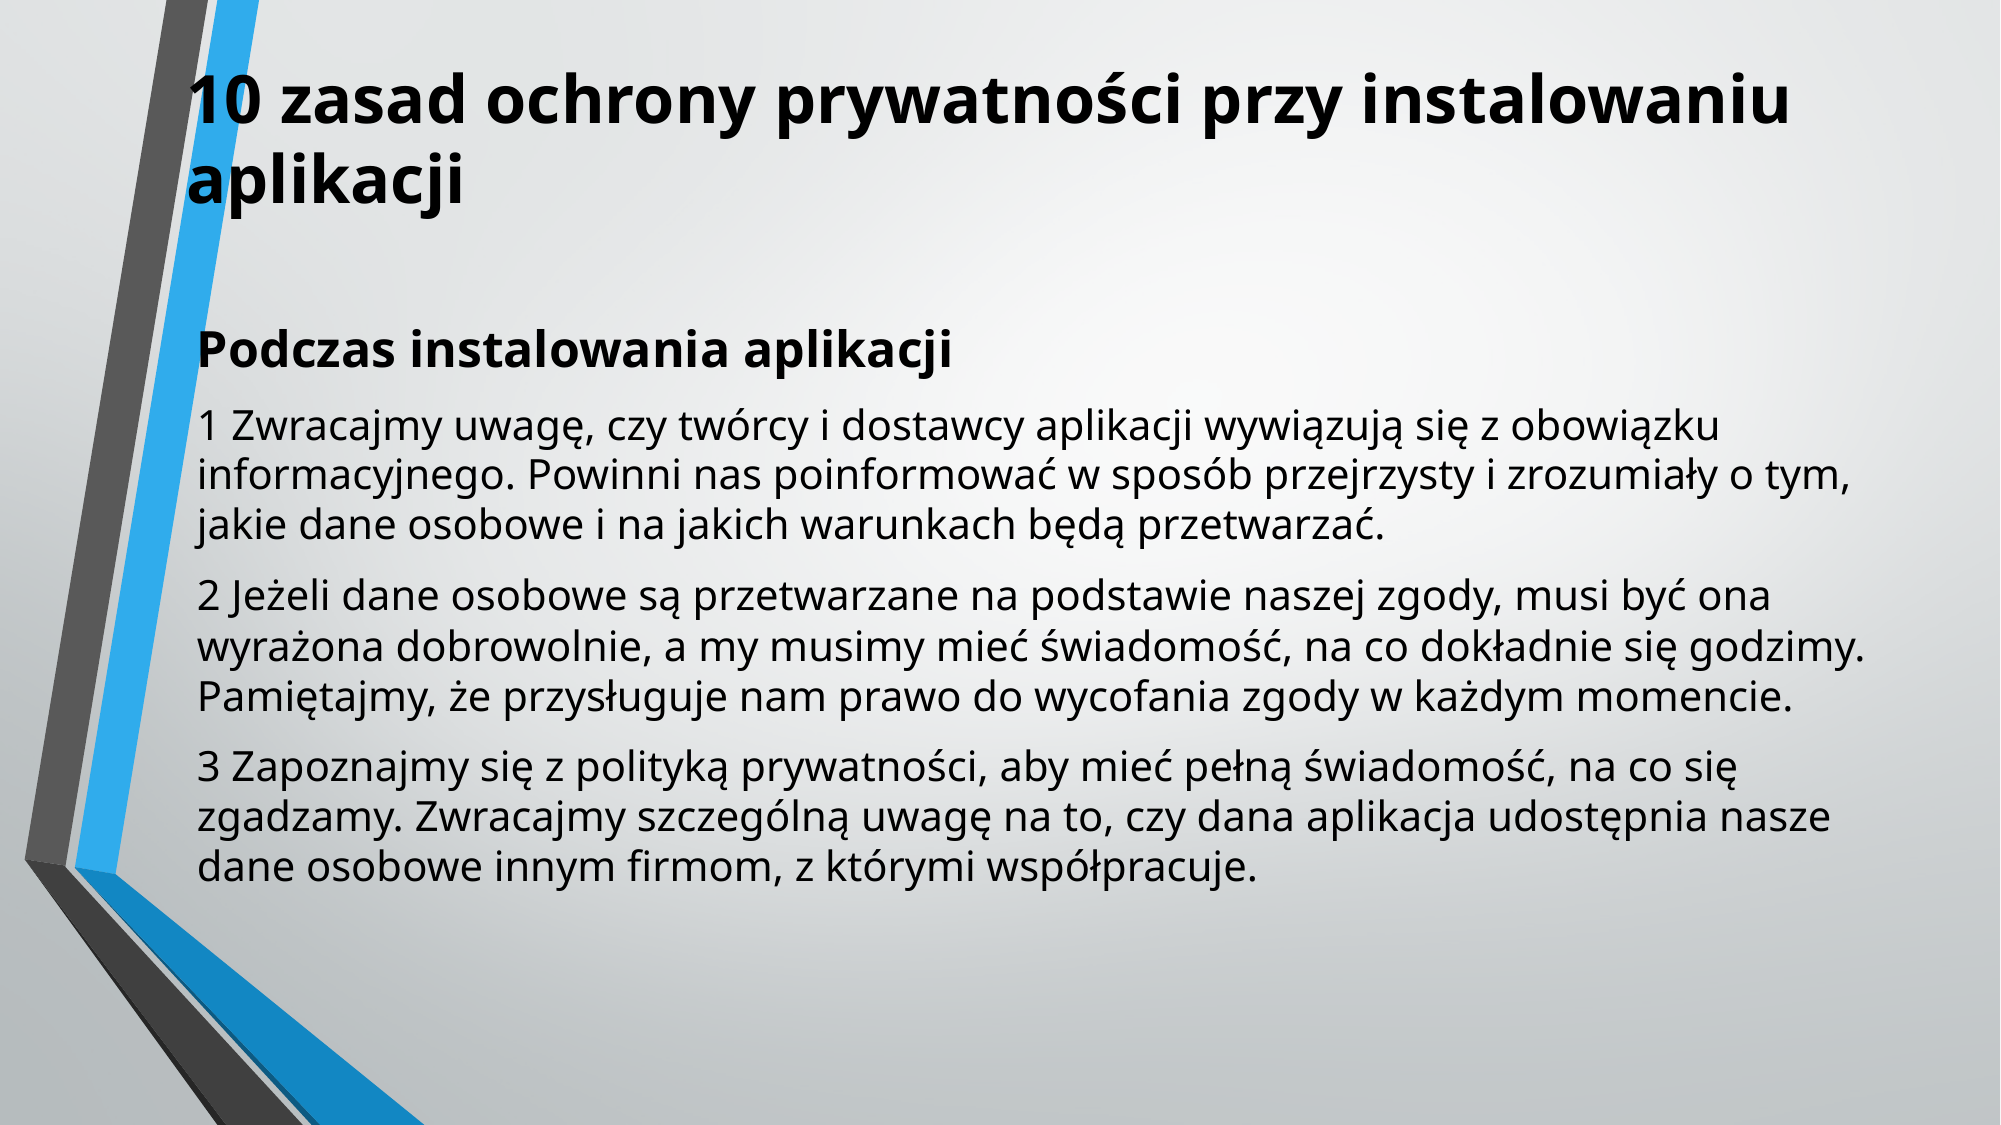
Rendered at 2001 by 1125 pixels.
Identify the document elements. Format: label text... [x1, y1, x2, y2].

list Podczas instalowania aplikacji 1 Zwracajmy uwagę, czy twórcy i dostawcy aplikacji wywiązują się z obowiązku informacyjnego. Powinni nas poinformować w sposób przejrzysty i zrozumiały o tym, jakie dane osobowe i na jakich warunkach będą przetwarzać. 2 Jeżeli dane osobowe są przetwarzane na podstawie naszej zgody, musi być ona wyrażona dobrowolnie, a my musimy mieć świadomość, na co dokładnie się godzimy. Pamiętajmy, że przysługuje nam prawo do wycofania zgody w każdym momencie. 3 Zapoznajmy się z polityką prywatności, aby mieć pełną świadomość, na co się zgadzamy. Zwracajmy szczególną uwagę na to, czy dana aplikacja udostępnia nasze dane osobowe innym firmom, z którymi współpracuje. [181, 257, 1887, 950]
title 10 zasad ochrony prywatności przy instalowaniu aplikacji [171, 49, 1887, 400]
